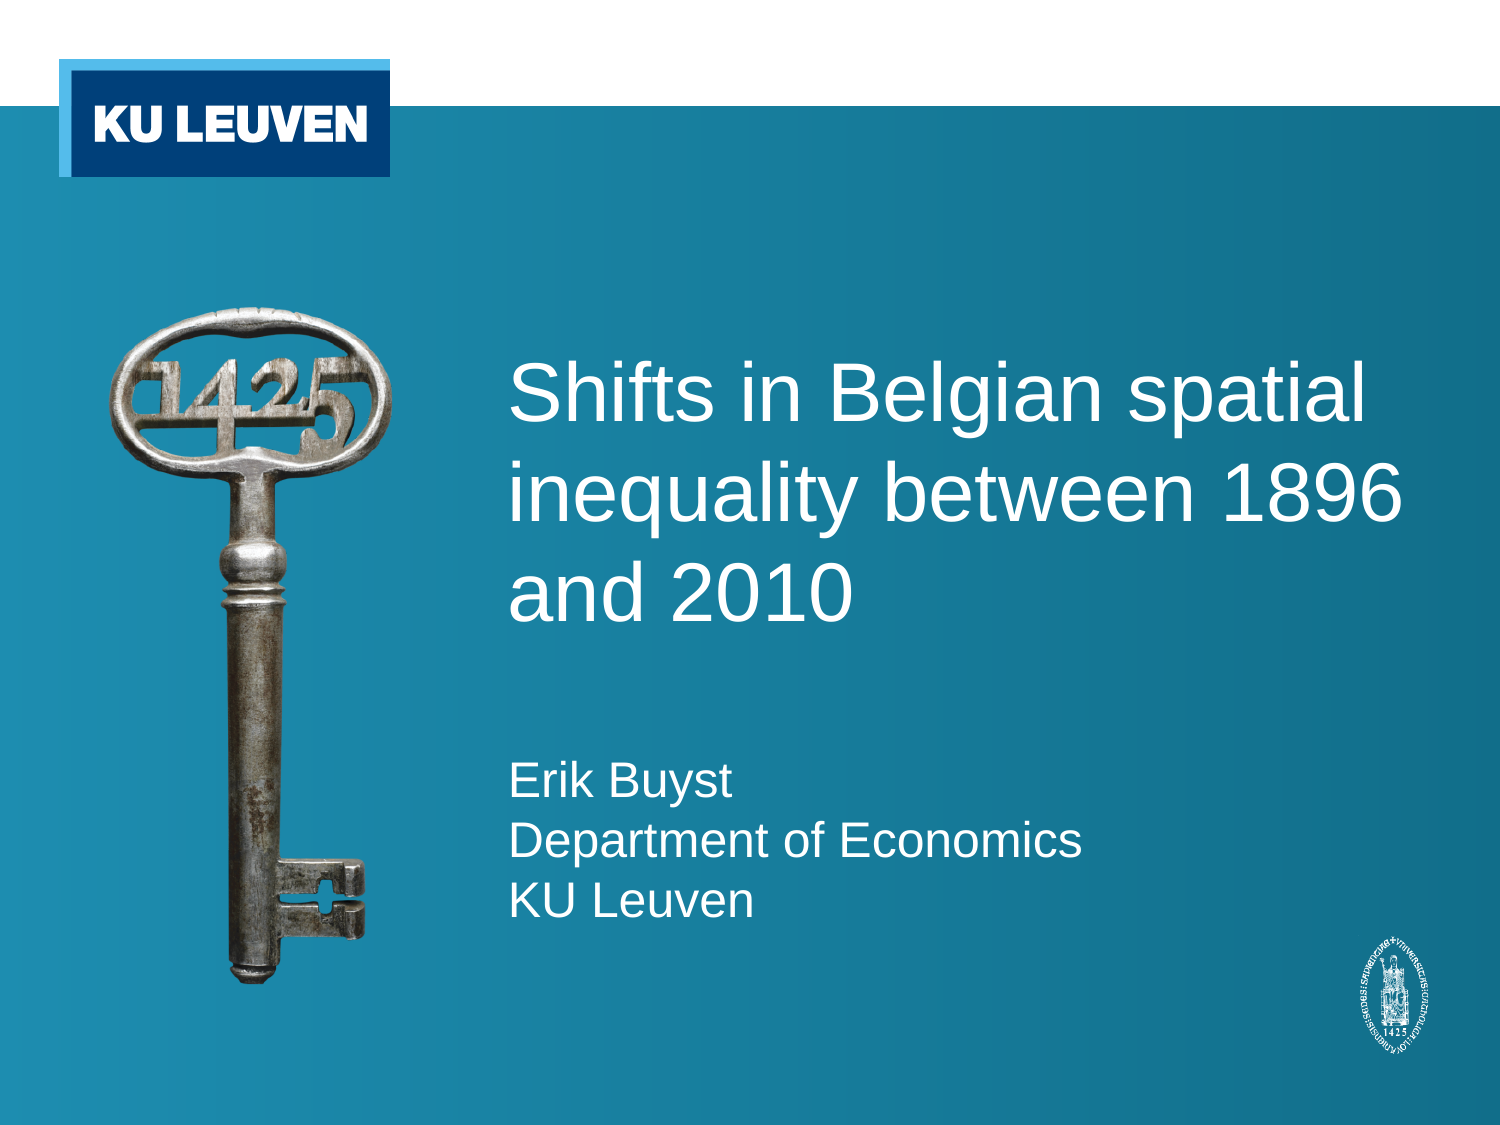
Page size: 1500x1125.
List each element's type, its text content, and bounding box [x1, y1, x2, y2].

title Shifts in Belgian spatial inequality between 1896 and 2010 [507, 342, 1424, 638]
subtitle Erik Buyst Department of Economics KU Leuven [507, 687, 1424, 866]
picture [1358, 935, 1430, 1055]
picture [59, 59, 390, 177]
picture [100, 295, 403, 1000]
